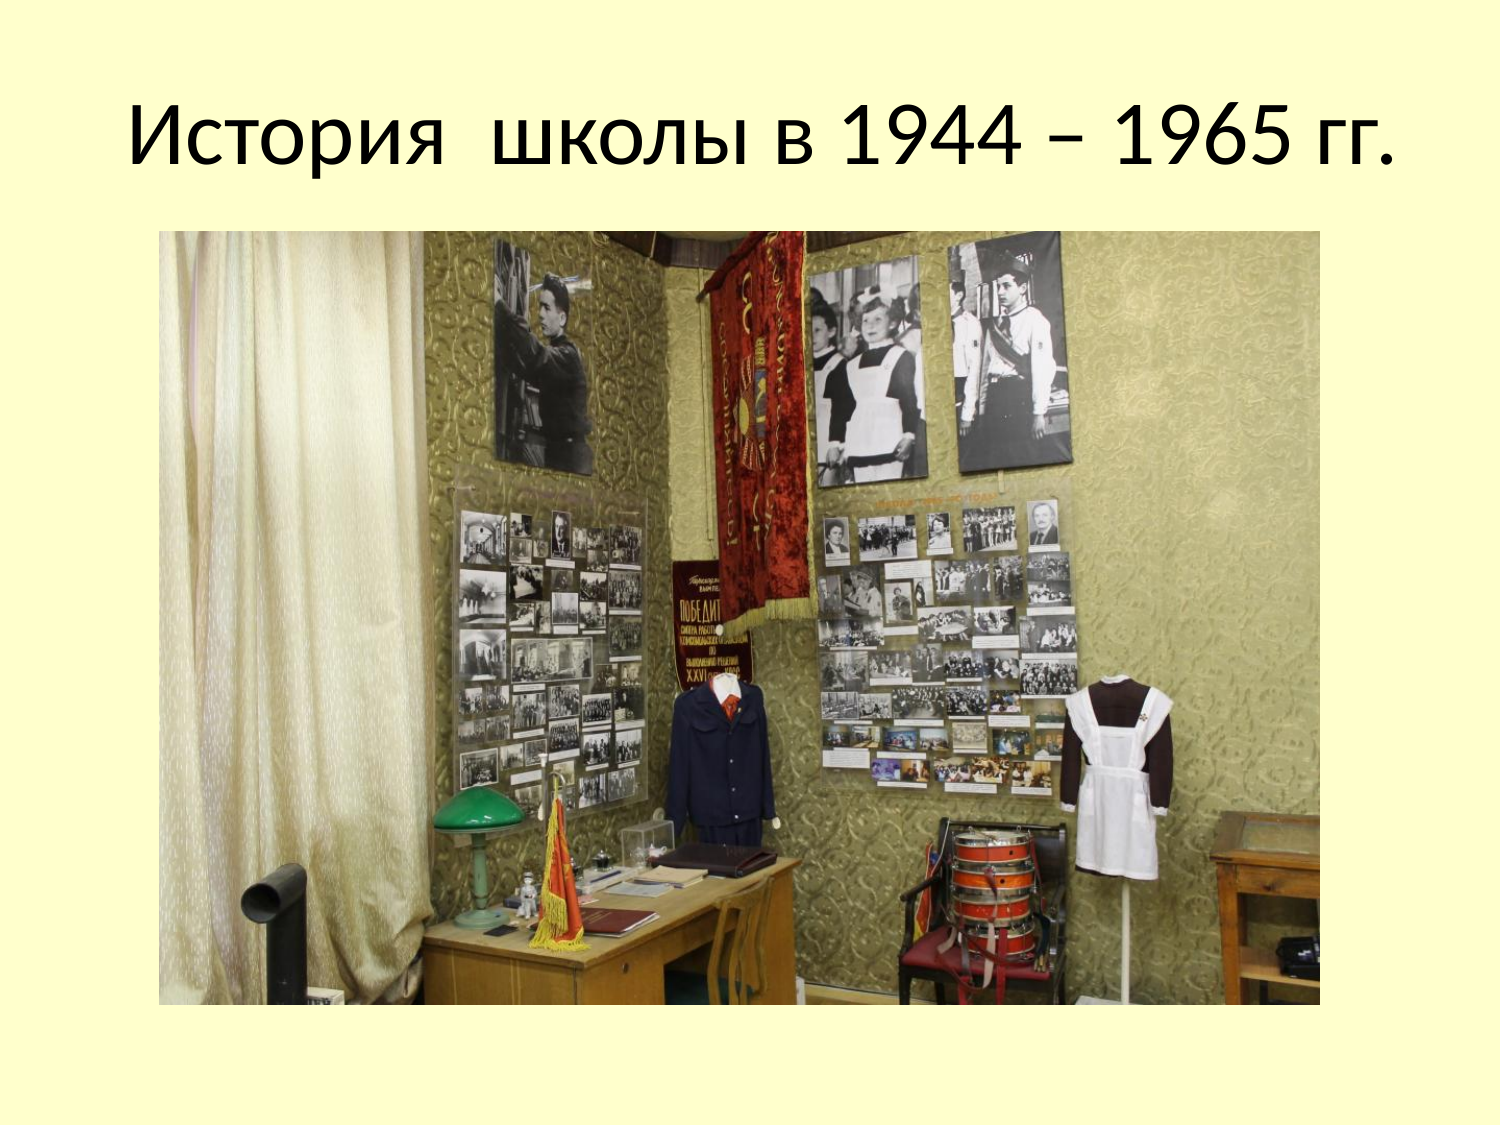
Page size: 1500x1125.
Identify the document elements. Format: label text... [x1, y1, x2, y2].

title История школы в 1944 – 1965 гг. [88, 125, 1439, 242]
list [159, 231, 1320, 1006]
